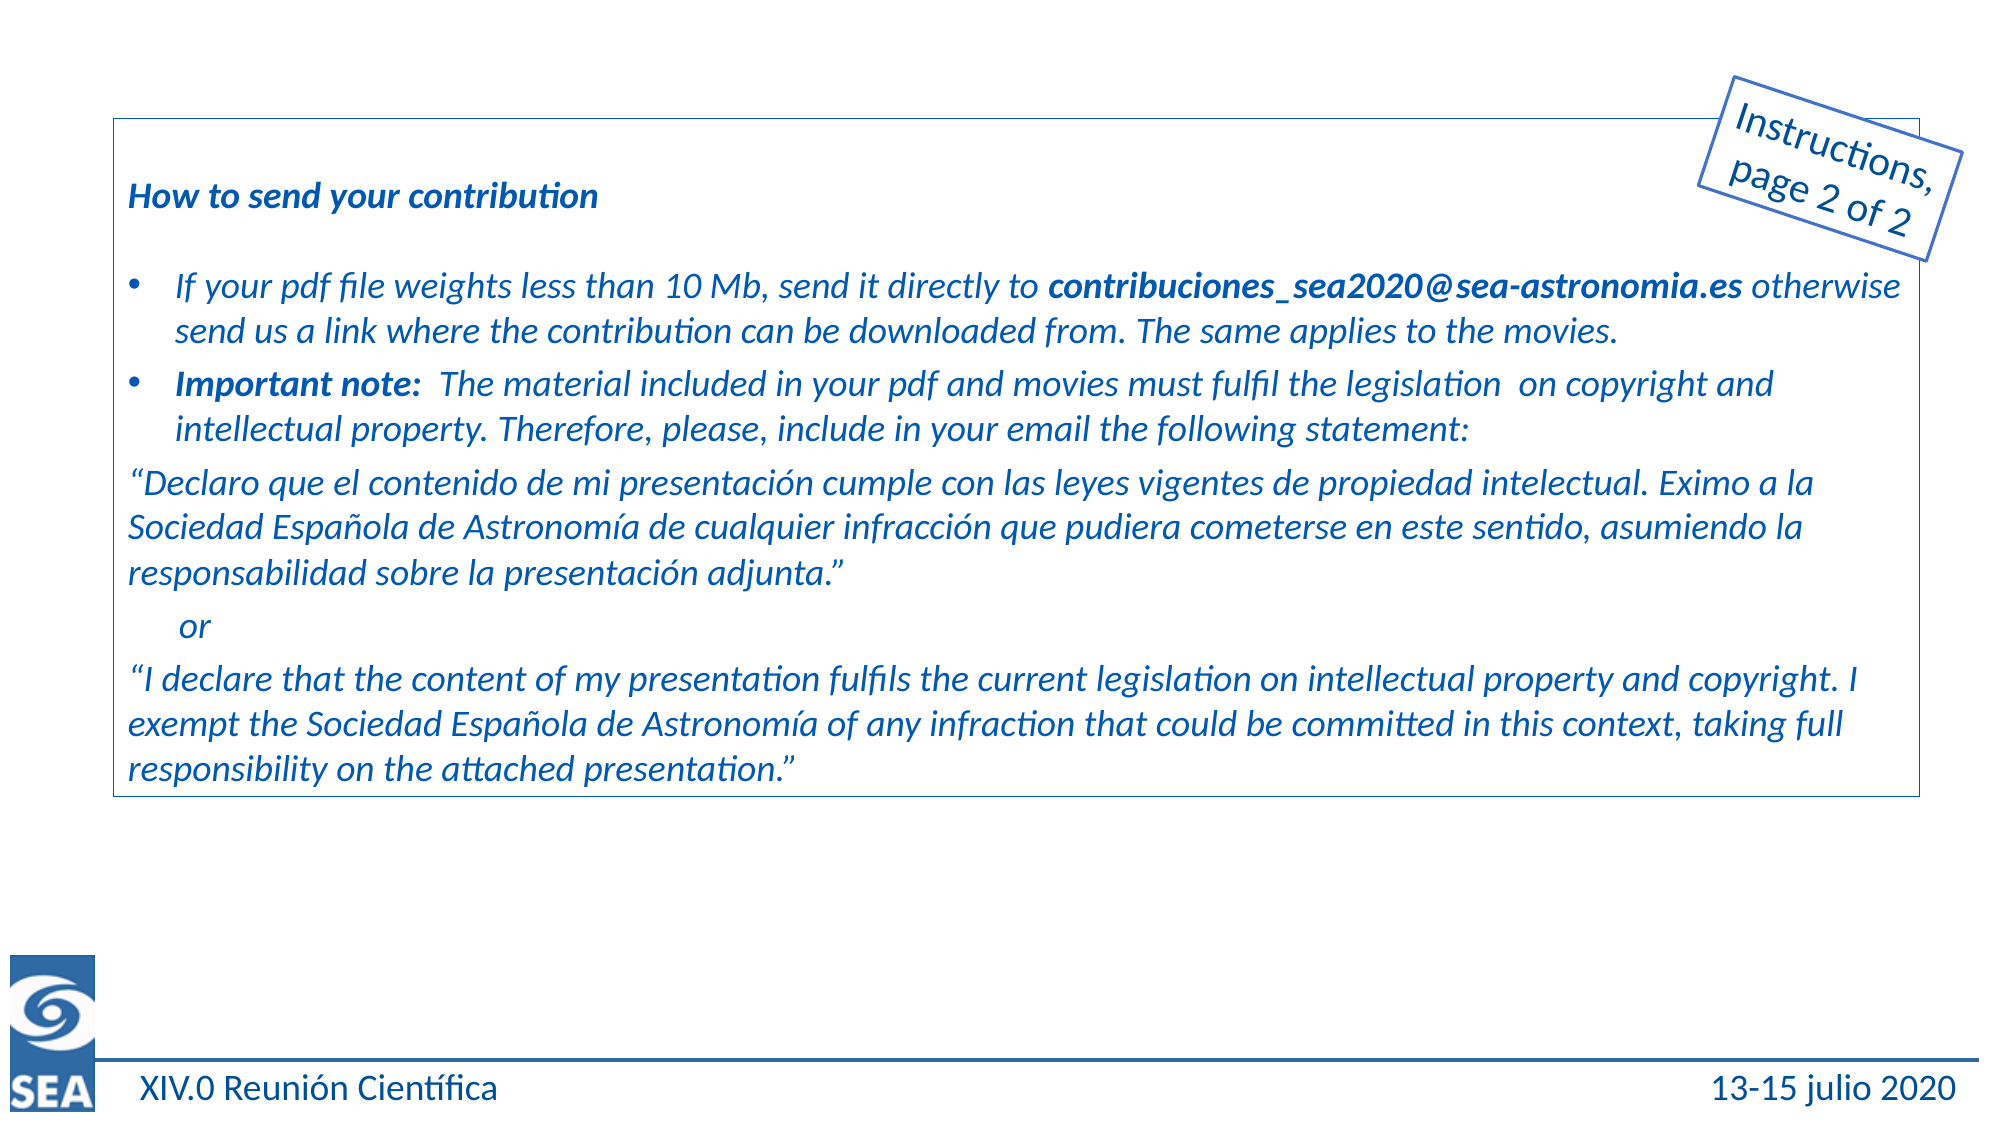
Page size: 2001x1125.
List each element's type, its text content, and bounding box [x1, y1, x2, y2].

picture [10, 955, 1979, 1112]
text_box How to send your contribution If your pdf file weights less than 10 Mb, send it directly to contribuciones_sea2020@sea-astronomia.es otherwise send us a link where the contribution can be downloaded from. The same applies to the movies. Important note: The material included in your pdf and movies must fulfil the legislation on copyright and intellectual property. Therefore, please, include in your email the following statement: “Declaro que el contenido de mi presentación cumple con las leyes vigentes de propiedad intelectual. Eximo a la Sociedad Española de Astronomía de cualquier infracción que pudiera cometerse en este sentido, asumiendo la responsabilidad sobre la presentación adjunta.” or “I declare that the content of my presentation fulfils the current legislation on intellectual property and copyright. I exempt the Sociedad Española de Astronomía of any infraction that could be committed in this context, taking full responsibility on the attached presentation.” [113, 118, 1920, 797]
text_box Instructions, page 2 of 2 [1698, 76, 1963, 262]
